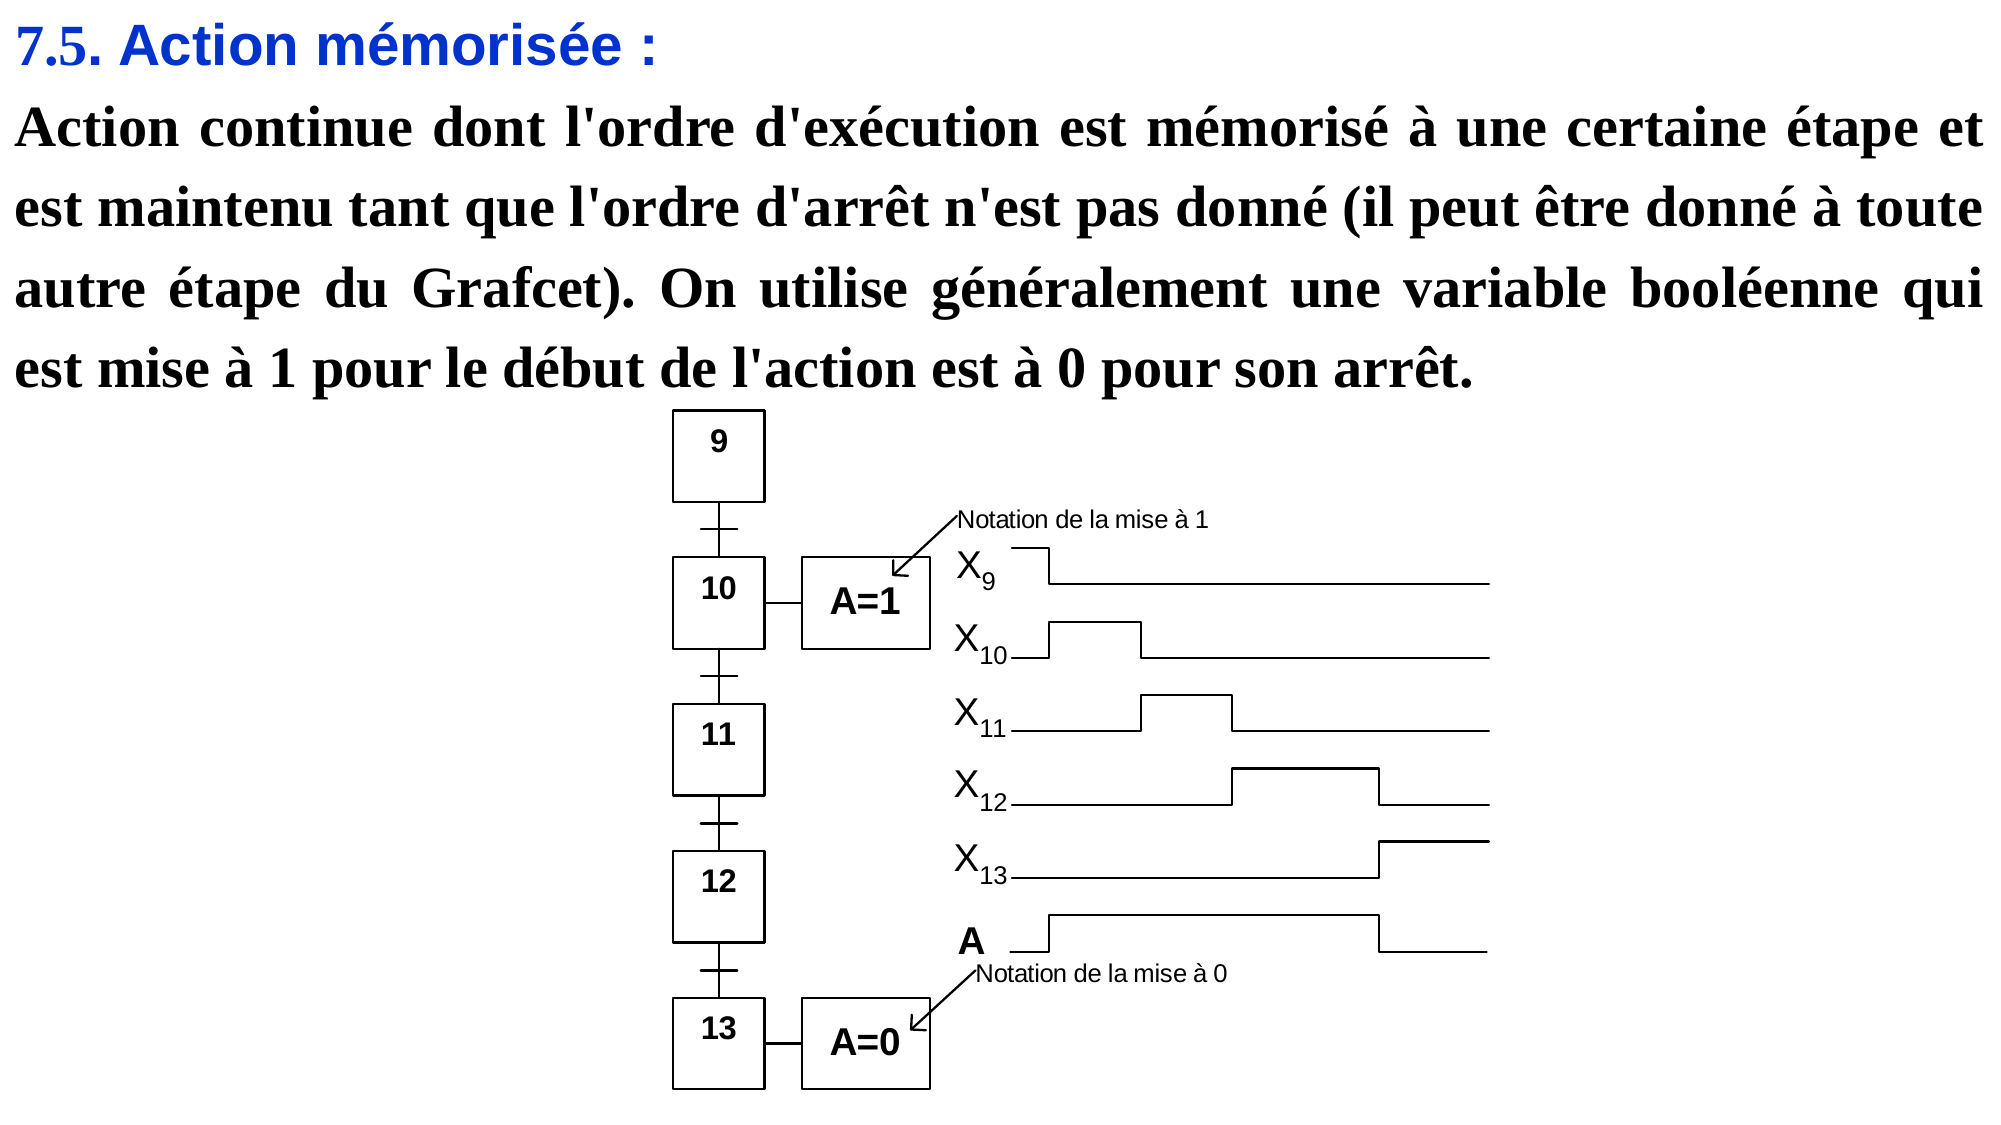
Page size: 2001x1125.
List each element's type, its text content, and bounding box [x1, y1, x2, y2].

text_box Action continue dont l'ordre d'exécution est mémorisé à une certaine étape et est maintenu tant que l'ordre d'arrêt n'est pas donné (il peut être donné à toute autre étape du Grafcet). On utilise généralement une variable booléenne qui est mise à 1 pour le début de l'action est à 0 pour son arrêt. [0, 70, 2000, 407]
picture [667, 404, 1496, 1095]
text_box 7.5. Action mémorisée : [0, 0, 1000, 70]
